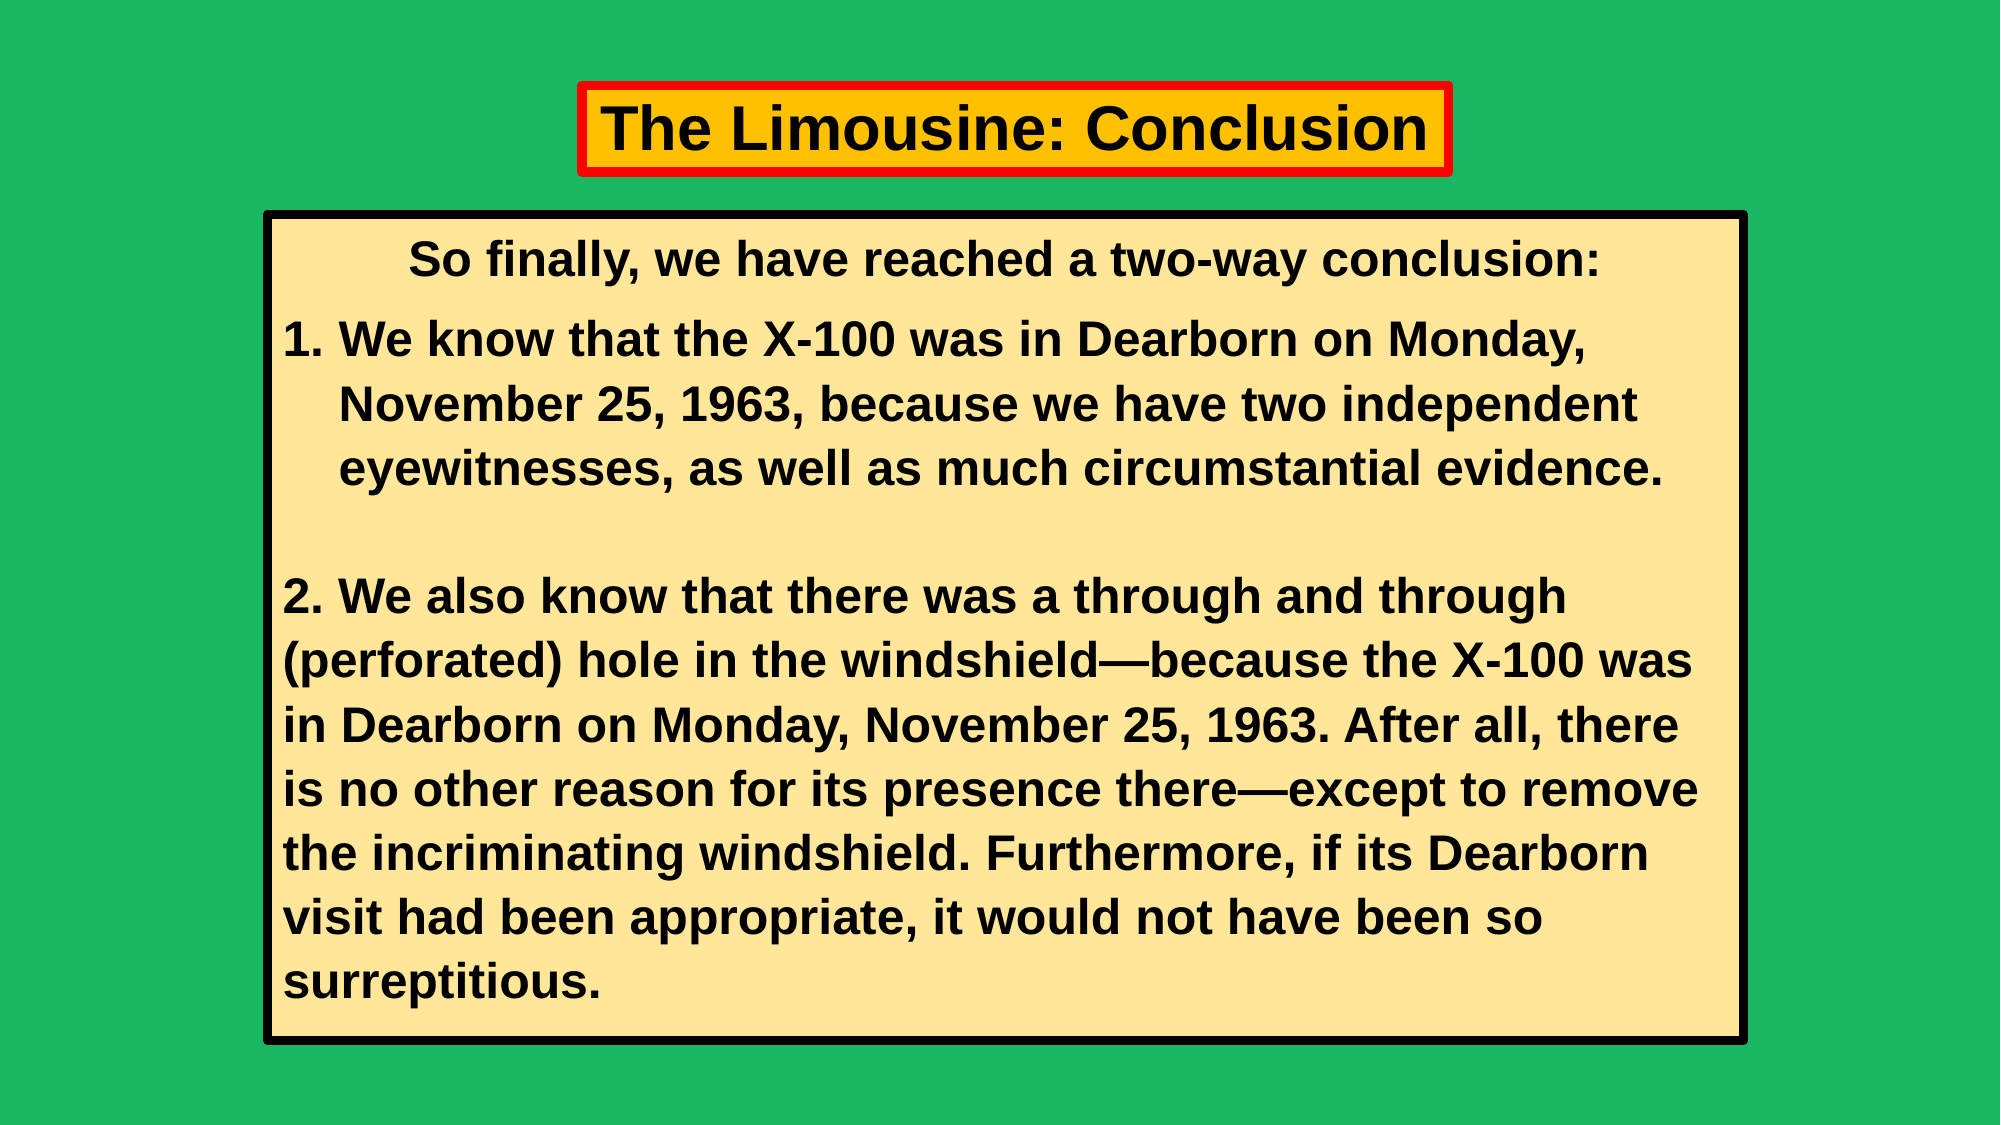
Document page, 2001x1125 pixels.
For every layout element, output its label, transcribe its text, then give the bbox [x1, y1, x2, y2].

subtitle So finally, we have reached a two-way conclusion: We know that the X-100 was in Dearborn on Monday, November 25, 1963, because we have two independent eyewitnesses, as well as much circumstantial evidence. 2. We also know that there was a through and through (perforated) hole in the windshield—because the X-100 was in Dearborn on Monday, November 25, 1963. After all, there is no other reason for its presence there—except to remove the incriminating windshield. Furthermore, if its Dearborn visit had been appropriate, it would not have been so surreptitious. [267, 214, 1744, 1041]
title The Limousine: Conclusion [582, 85, 1449, 173]
